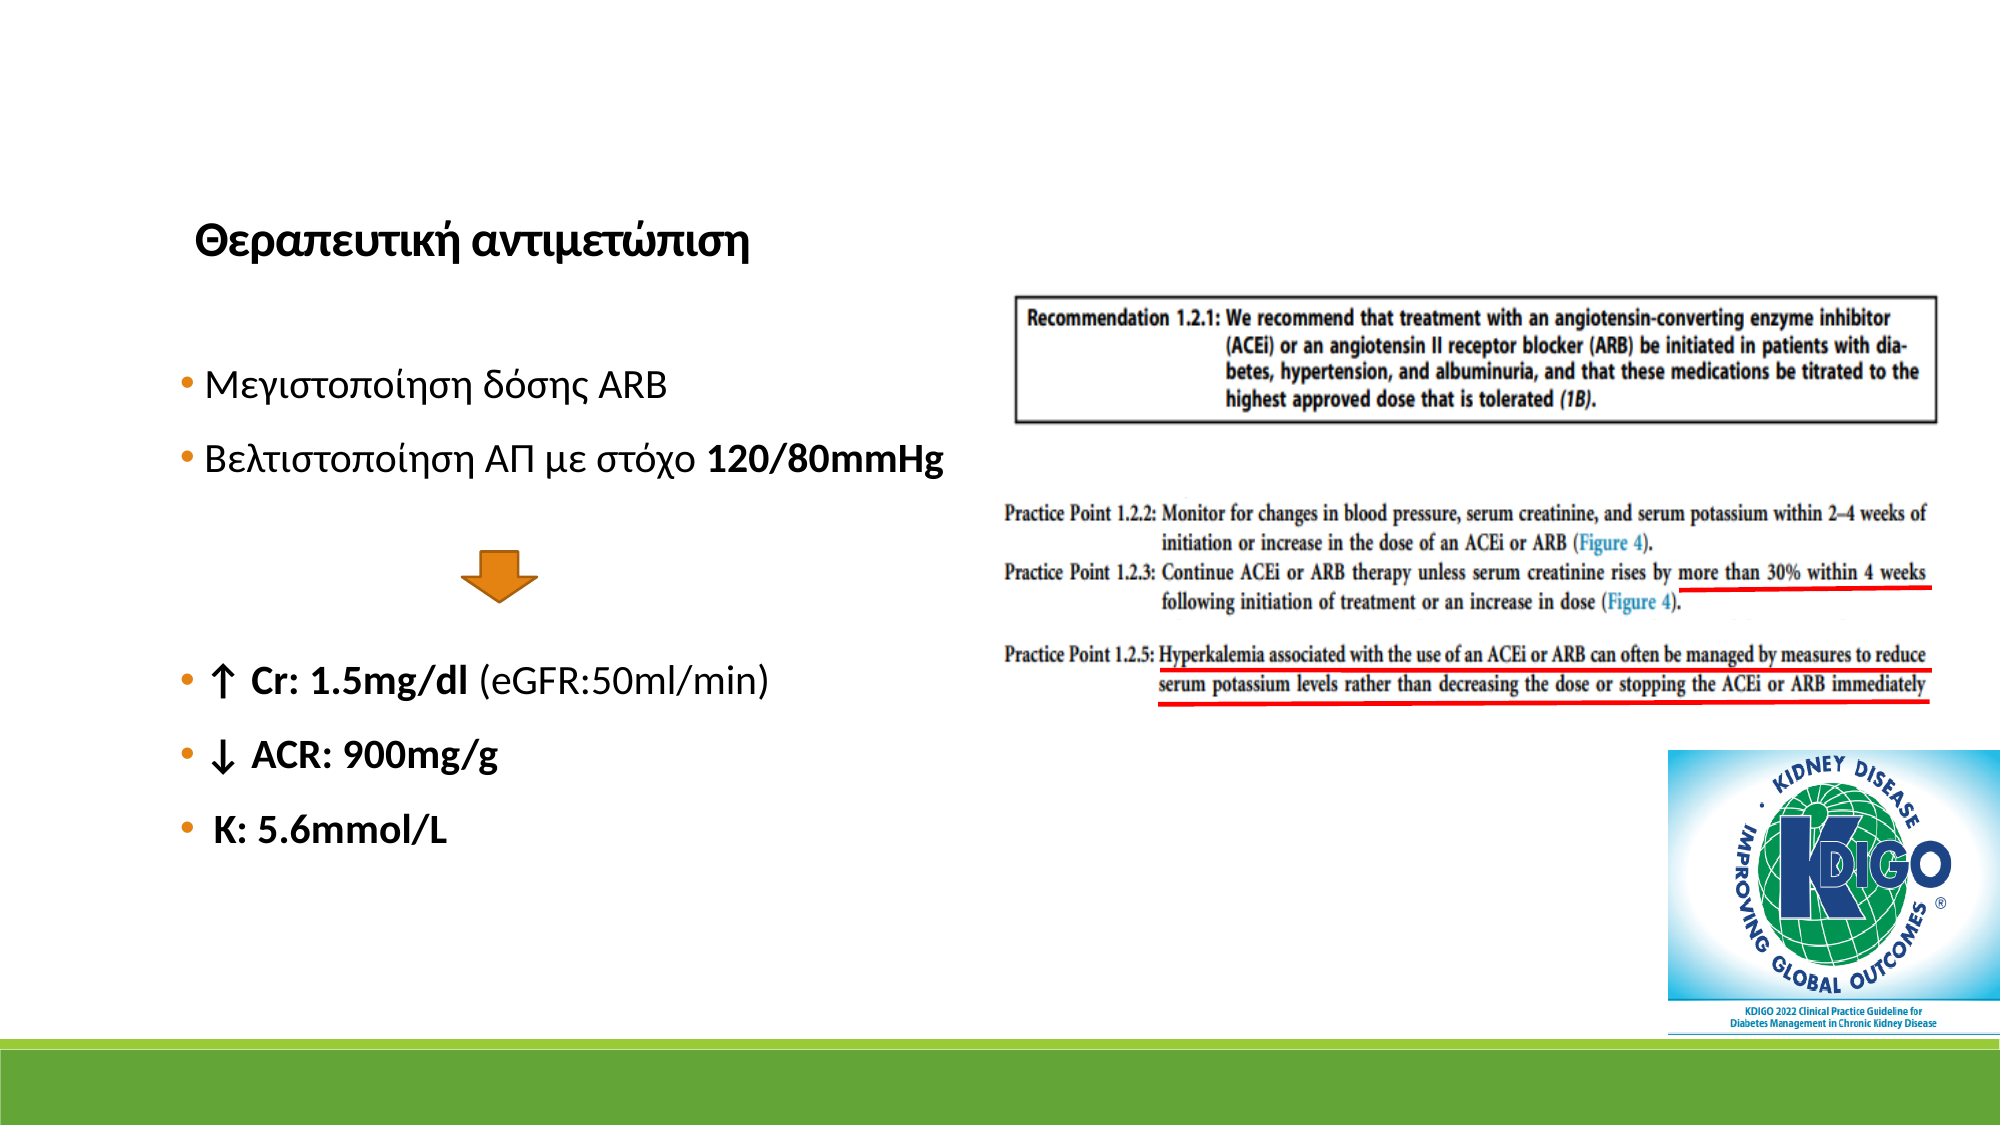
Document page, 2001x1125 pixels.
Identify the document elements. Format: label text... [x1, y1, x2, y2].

text_box Μεγιστοποίηση δόσης ARB Βελτιστοποίηση ΑΠ με στόχο 120/80mmHg ↑ Cr: 1.5mg/dl (eGFR:50ml/min) ↓ ACR: 900mg/g Κ: 5.6mmol/L [179, 354, 962, 883]
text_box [965, 284, 2000, 1037]
text_box Θεραπευτική αντιμετώπιση [179, 47, 1830, 285]
text_box [461, 551, 537, 603]
